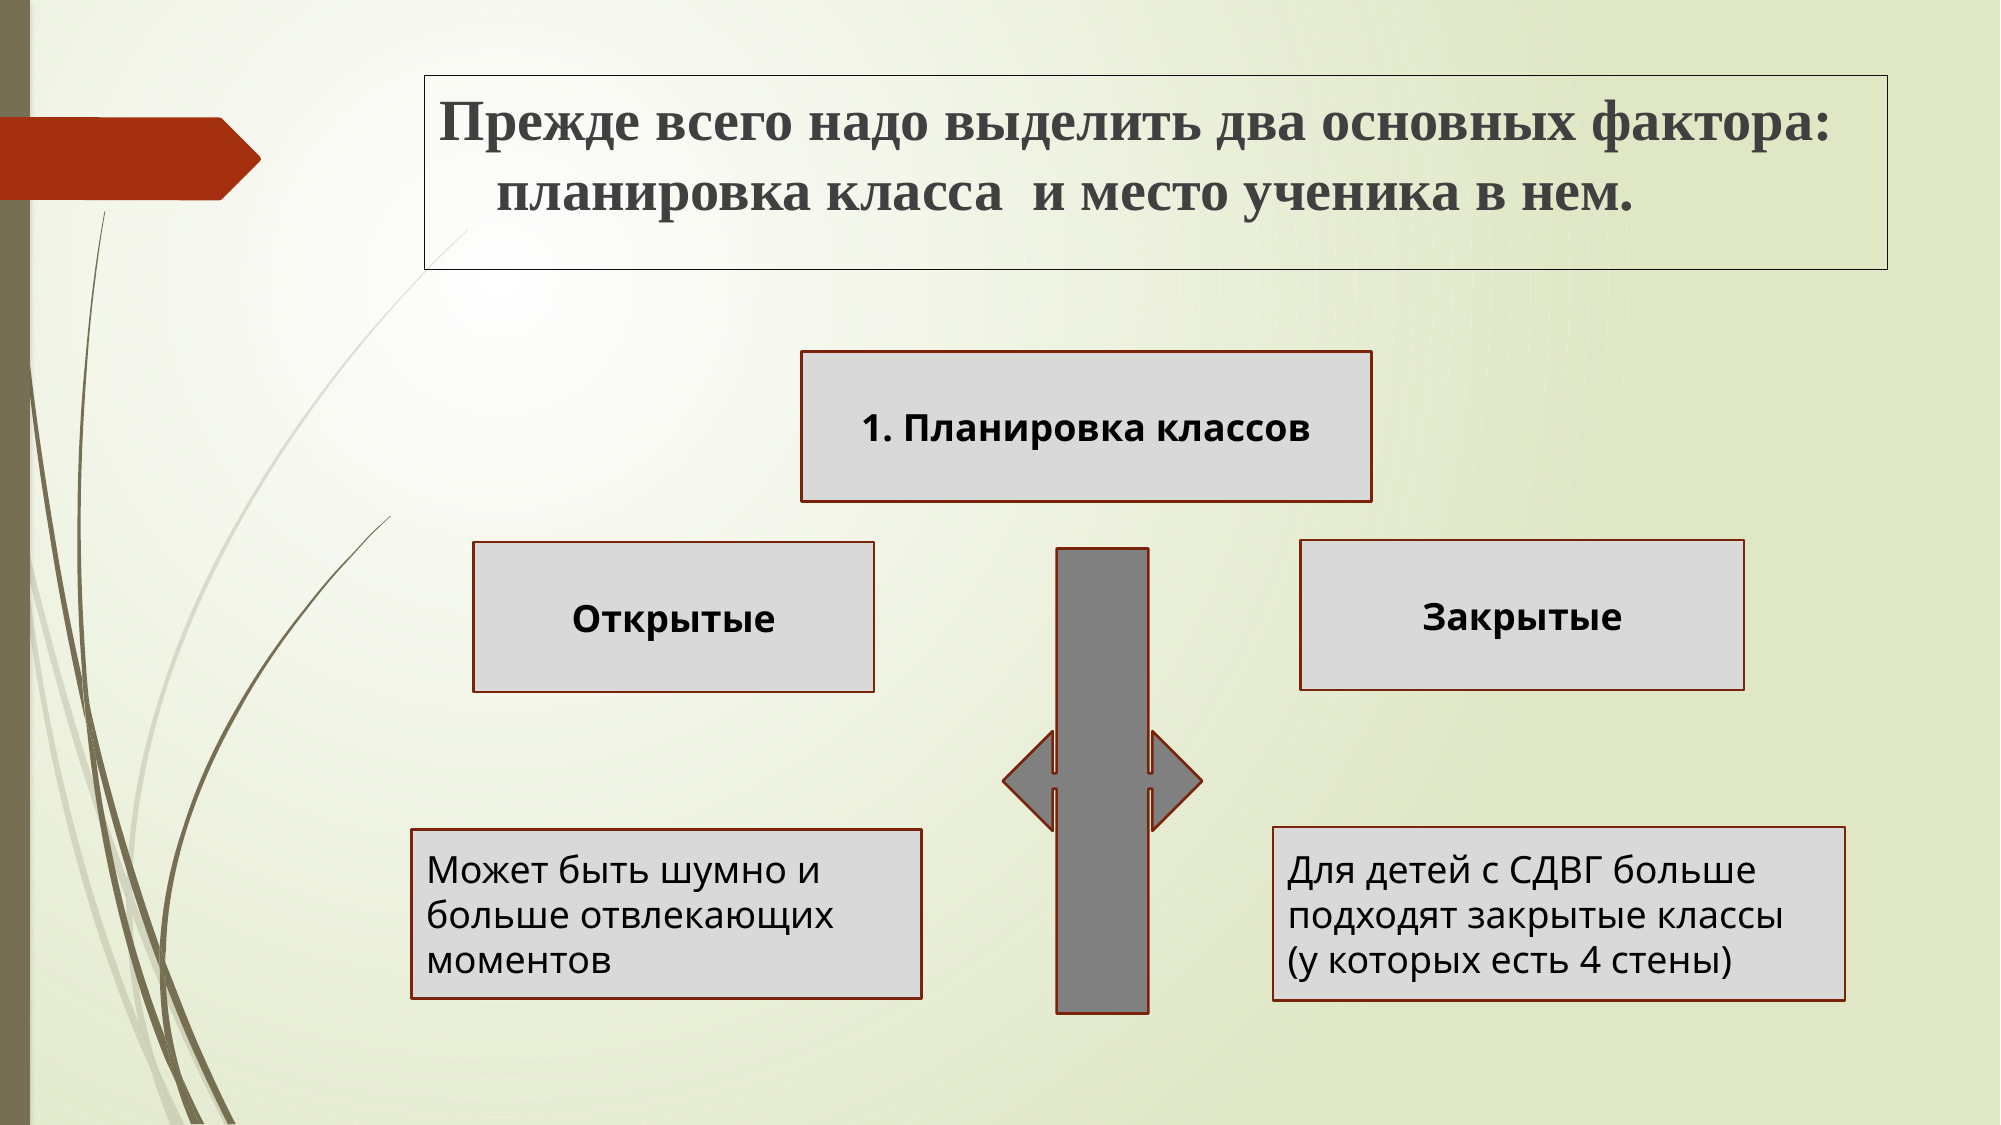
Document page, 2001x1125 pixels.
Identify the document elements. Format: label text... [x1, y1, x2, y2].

list Прежде всего надо выделить два основных фактора: планировка класса и место ученика в нем. [424, 75, 1888, 270]
text_box 1. Планировка классов [800, 350, 1373, 503]
text_box Закрытые [1299, 539, 1745, 691]
text_box Открытые [472, 541, 875, 693]
text_box Может быть шумно и больше отвлекающих моментов [410, 828, 923, 1000]
text_box [1001, 547, 1204, 1015]
text_box Для детей с СДВГ больше подходят закрытые классы (у которых есть 4 стены) [1272, 826, 1846, 1002]
